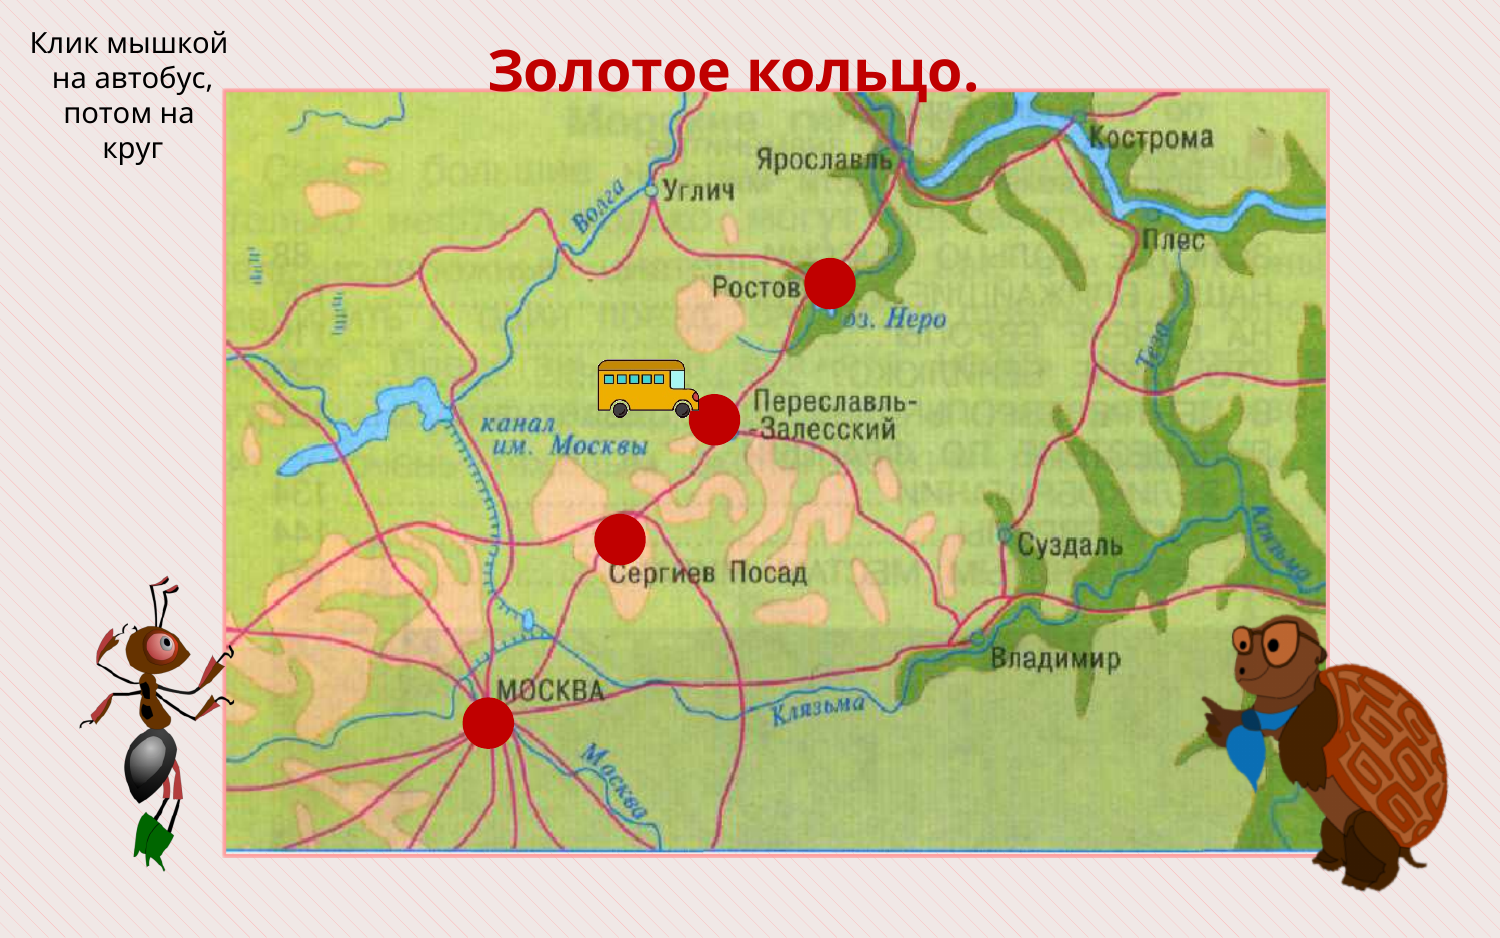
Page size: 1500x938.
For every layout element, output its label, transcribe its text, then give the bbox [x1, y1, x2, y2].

text_box Золотое кольцо. [301, 5, 1105, 90]
text_box Клик мышкой на автобус, потом на круг [0, 17, 266, 172]
picture [72, 92, 1480, 907]
